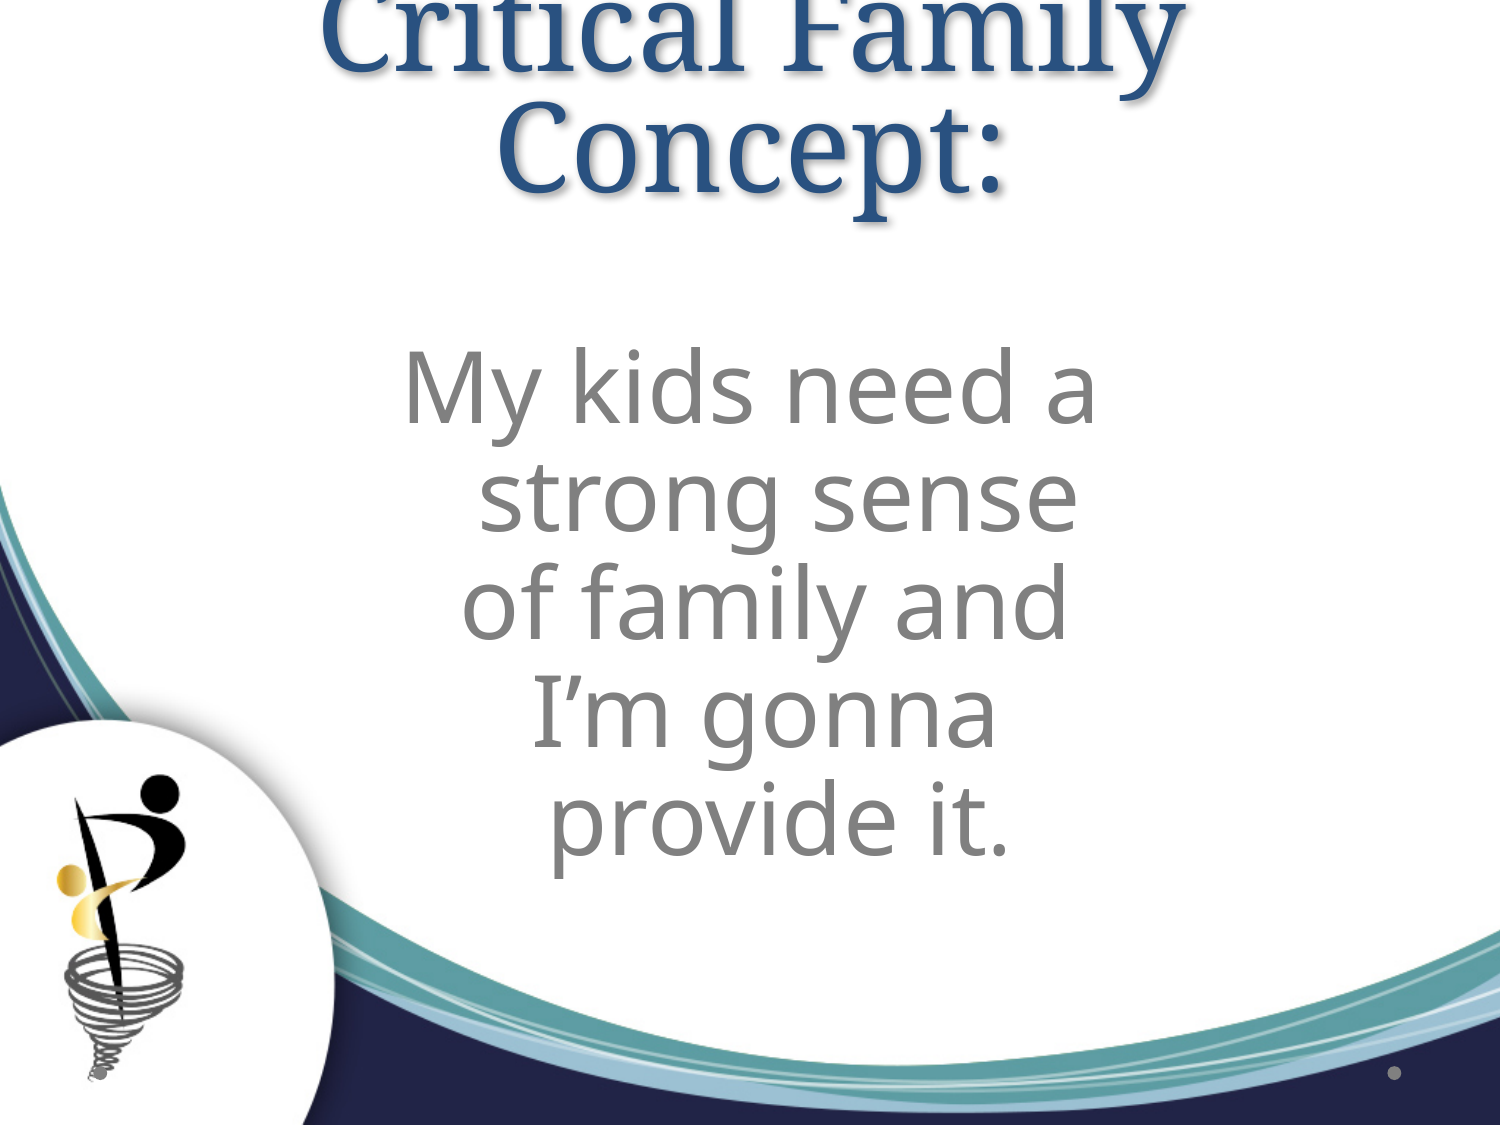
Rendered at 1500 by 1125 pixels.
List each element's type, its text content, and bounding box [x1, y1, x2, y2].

picture [0, 0, 1500, 1125]
text_box My kids need a strong sense of family and I’m gonna provide it. [354, 330, 1149, 885]
title Critical Family Concept: [61, 37, 1441, 225]
